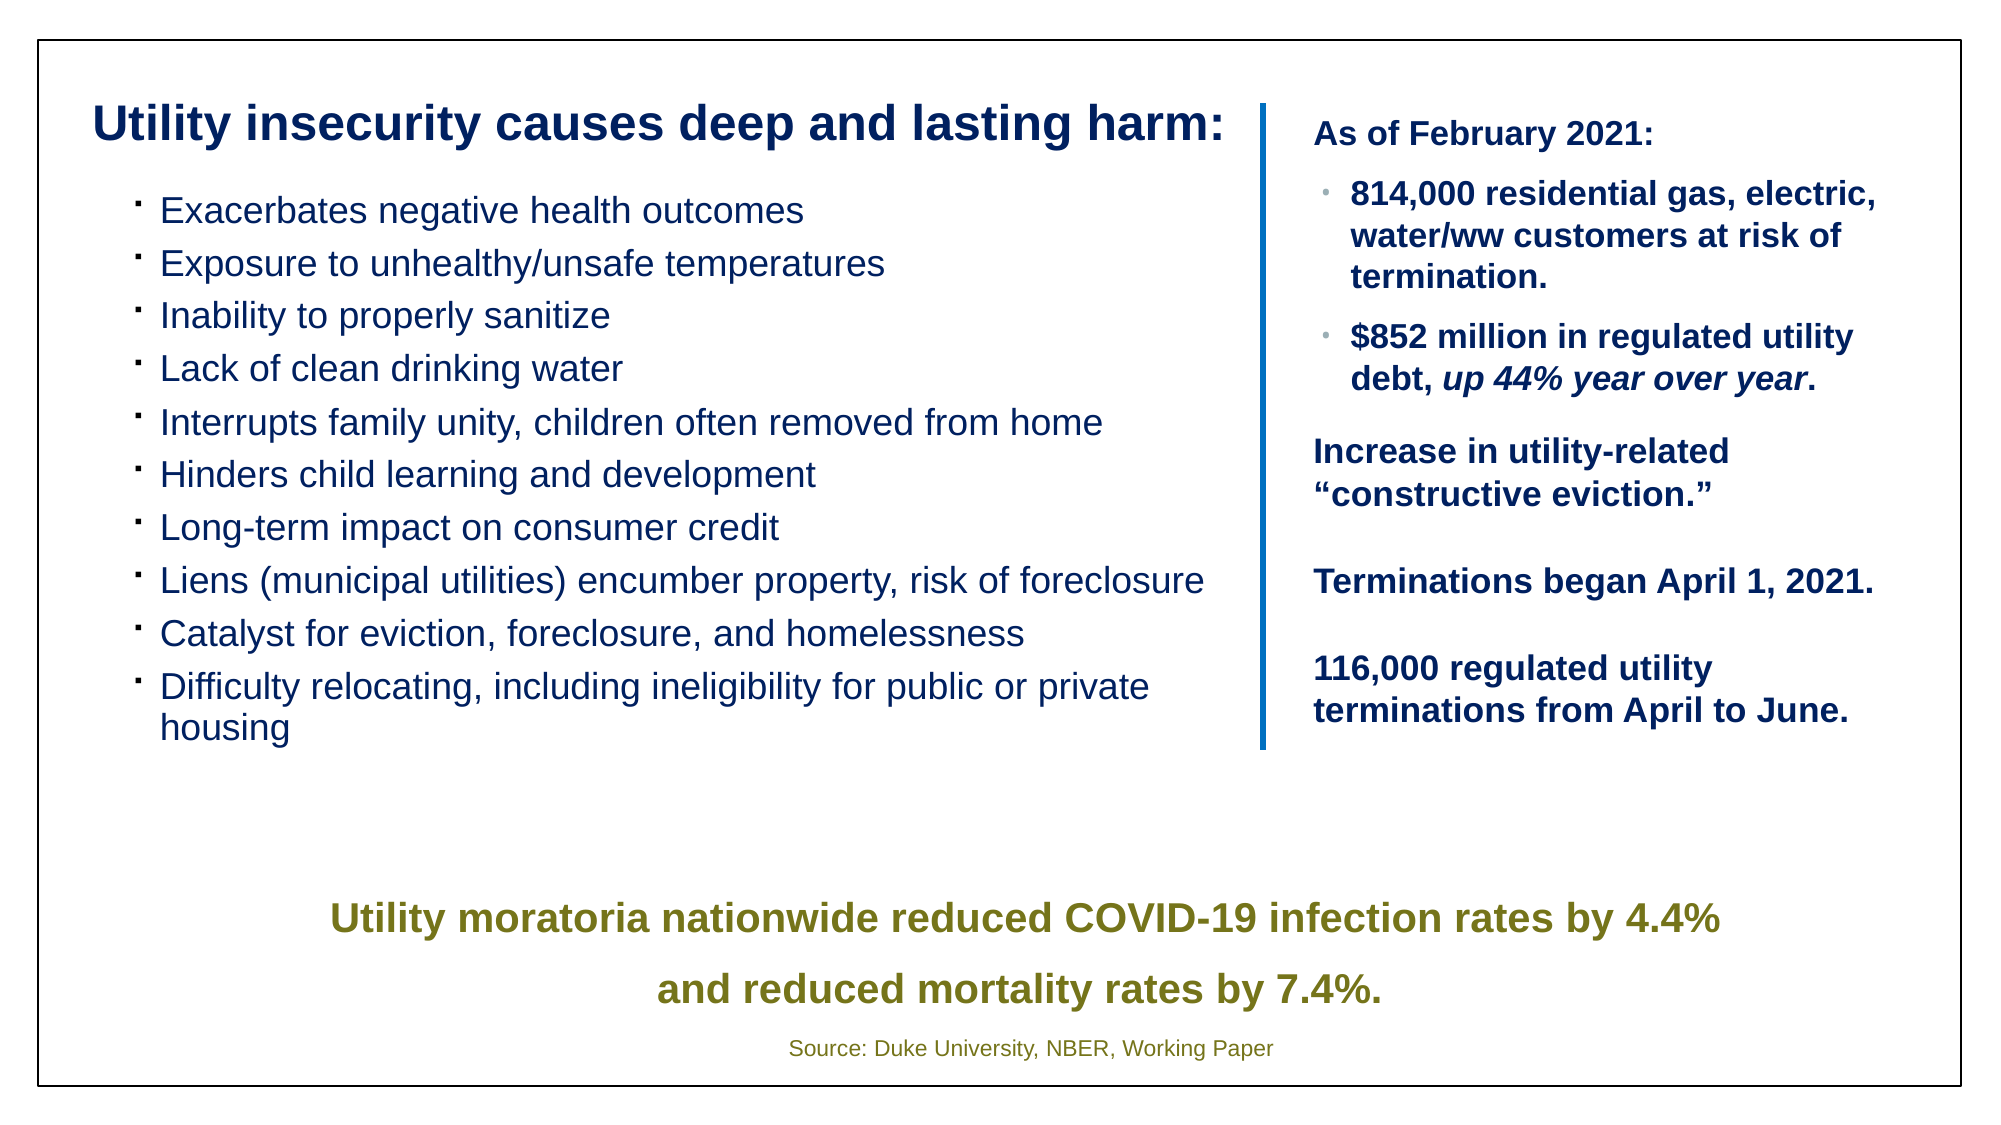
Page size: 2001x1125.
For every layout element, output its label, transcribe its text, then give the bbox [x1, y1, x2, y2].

text_box Utility insecurity causes deep and lasting harm: Exacerbates negative health outcomes Exposure to unhealthy/unsafe temperatures Inability to properly sanitize Lack of clean drinking water Interrupts family unity, children often removed from home Hinders child learning and development Long-term impact on consumer credit Liens (municipal utilities) encumber property, risk of foreclosure Catalyst for eviction, foreclosure, and homelessness Difficulty relocating, including ineligibility for public or private housing [77, 89, 1274, 785]
text_box Utility moratoria nationwide reduced COVID-19 infection rates by 4.4% and reduced mortality rates by 7.4%. Source: Duke University, NBER, Working Paper [140, 883, 1923, 1068]
text_box Increase in utility-related “constructive eviction.” Terminations began April 1, 2021. 116,000 regulated utility terminations from April to June. [1298, 421, 1942, 800]
list As of February 2021: 814,000 residential gas, electric, water/ww customers at risk of termination. $852 million in regulated utility debt, up 44% year over year. [1298, 103, 1923, 407]
